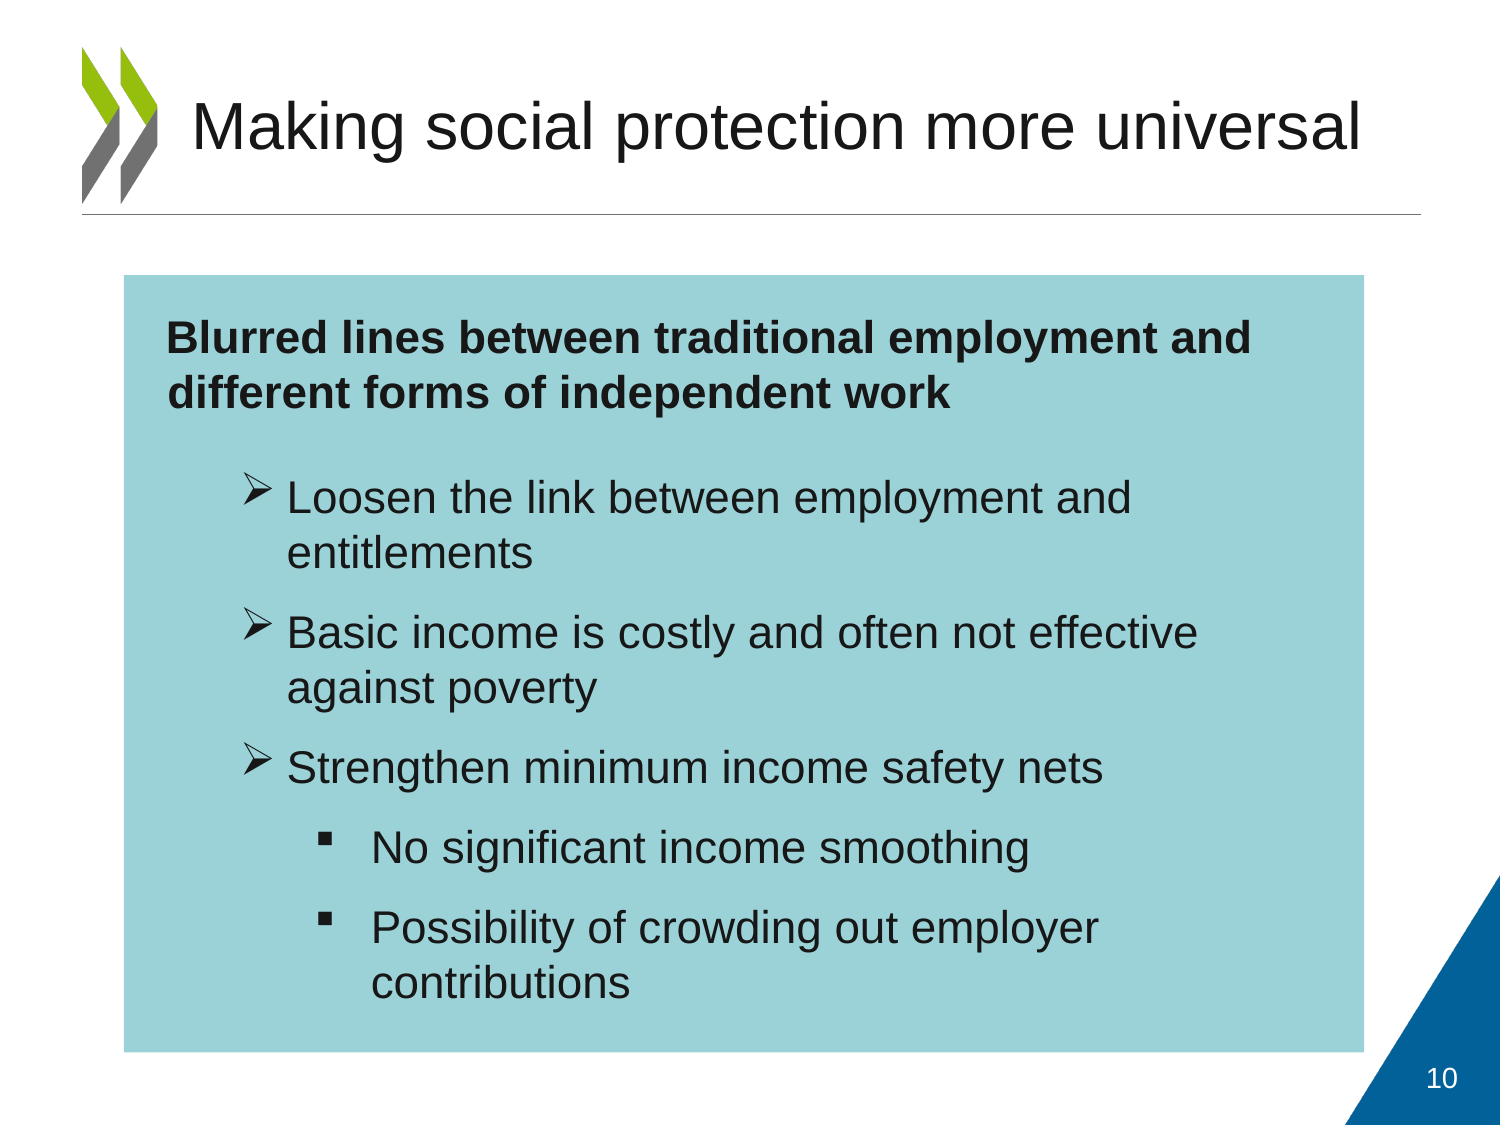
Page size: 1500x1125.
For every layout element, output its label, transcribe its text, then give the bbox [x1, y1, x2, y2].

list Making social protection more universal [177, 38, 1500, 207]
slide_number 10 [1407, 1051, 1474, 1103]
text_box Blurred lines between traditional employment and different forms of independent work Loosen the link between employment and entitlements Basic income is costly and often not effective against poverty Strengthen minimum income safety nets No significant income smoothing Possibility of crowding out employer contributions [123, 275, 1365, 1053]
